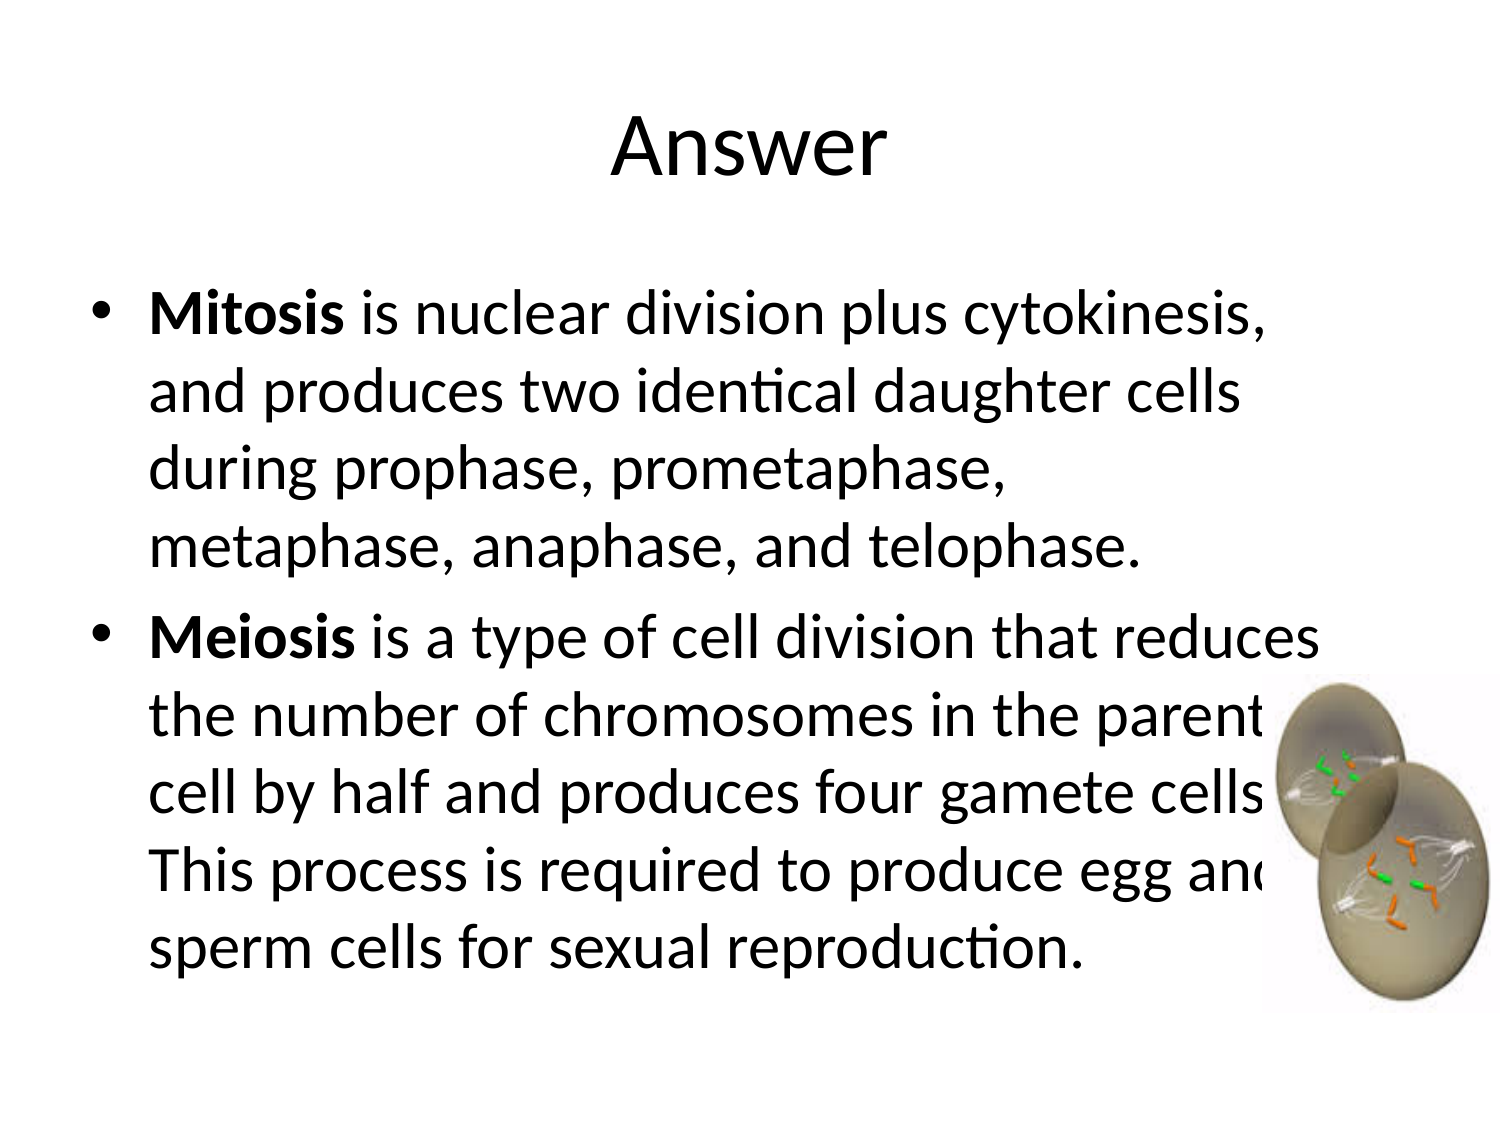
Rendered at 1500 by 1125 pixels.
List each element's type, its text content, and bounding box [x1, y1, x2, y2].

picture [1262, 674, 1500, 1013]
title Answer [75, 45, 1425, 233]
list Mitosis is nuclear division plus cytokinesis, and produces two identical daughter cells during prophase, prometaphase, metaphase, anaphase, and telophase. Meiosis is a type of cell division that reduces the number of chromosomes in the parent cell by half and produces four gamete cells. This process is required to produce egg and sperm cells for sexual reproduction. [75, 262, 1338, 1005]
